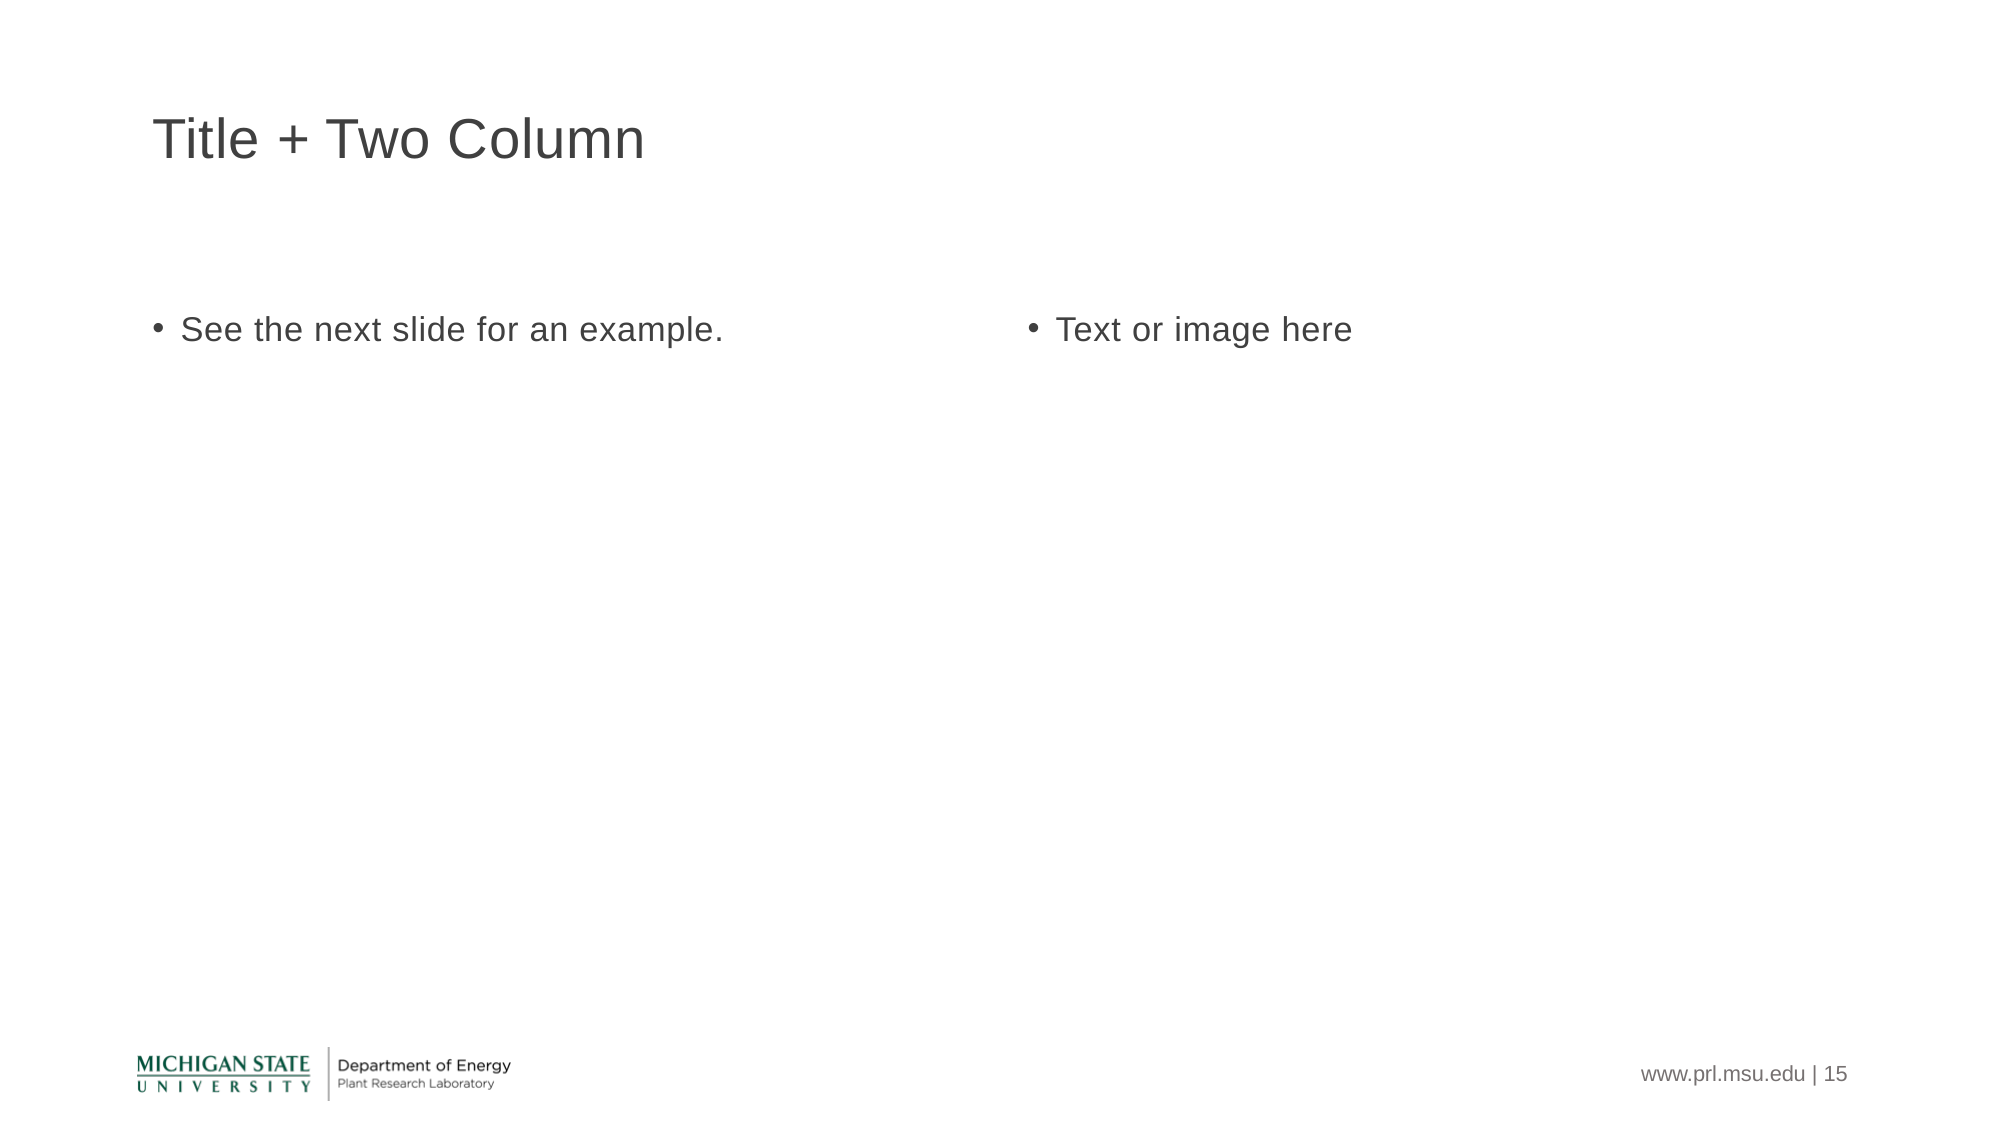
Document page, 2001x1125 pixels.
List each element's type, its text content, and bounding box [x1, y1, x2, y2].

title Title + Two Column [137, 31, 1863, 249]
picture [137, 1047, 511, 1101]
list See the next slide for an example. [137, 299, 988, 1014]
list Text or image here [1012, 299, 1863, 1014]
